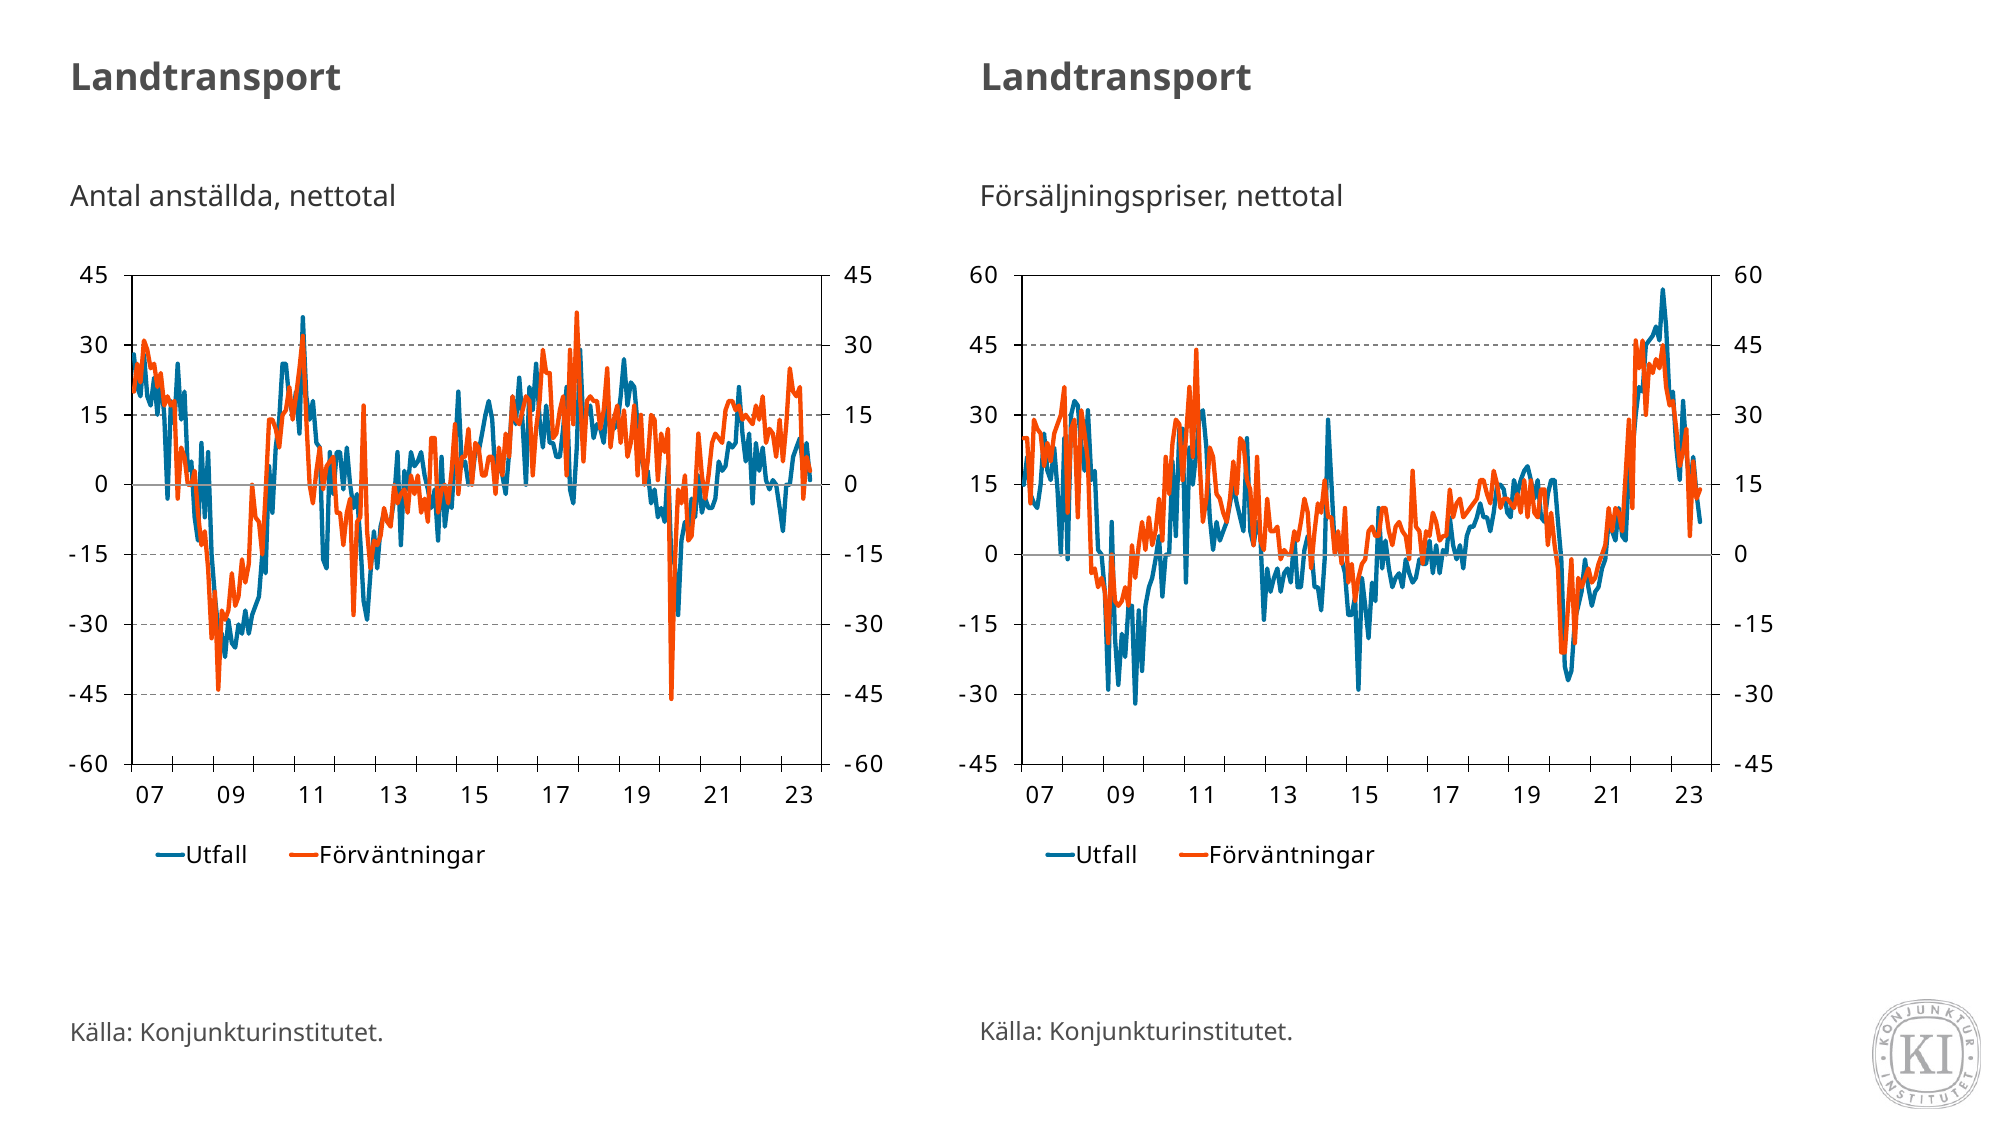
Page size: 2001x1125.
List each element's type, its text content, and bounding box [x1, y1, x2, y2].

picture [1872, 999, 1981, 1109]
list Antal anställda, nettotal [55, 137, 938, 220]
subtitle Källa: Konjunkturinstitutet. [55, 1008, 938, 1106]
list Landtransport [965, 45, 1849, 129]
title Landtransport [55, 45, 938, 128]
list Källa: Konjunkturinstitutet. [964, 1008, 1848, 1106]
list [941, 249, 1829, 874]
list Försäljningspriser, nettotal [964, 137, 1848, 220]
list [51, 249, 939, 874]
